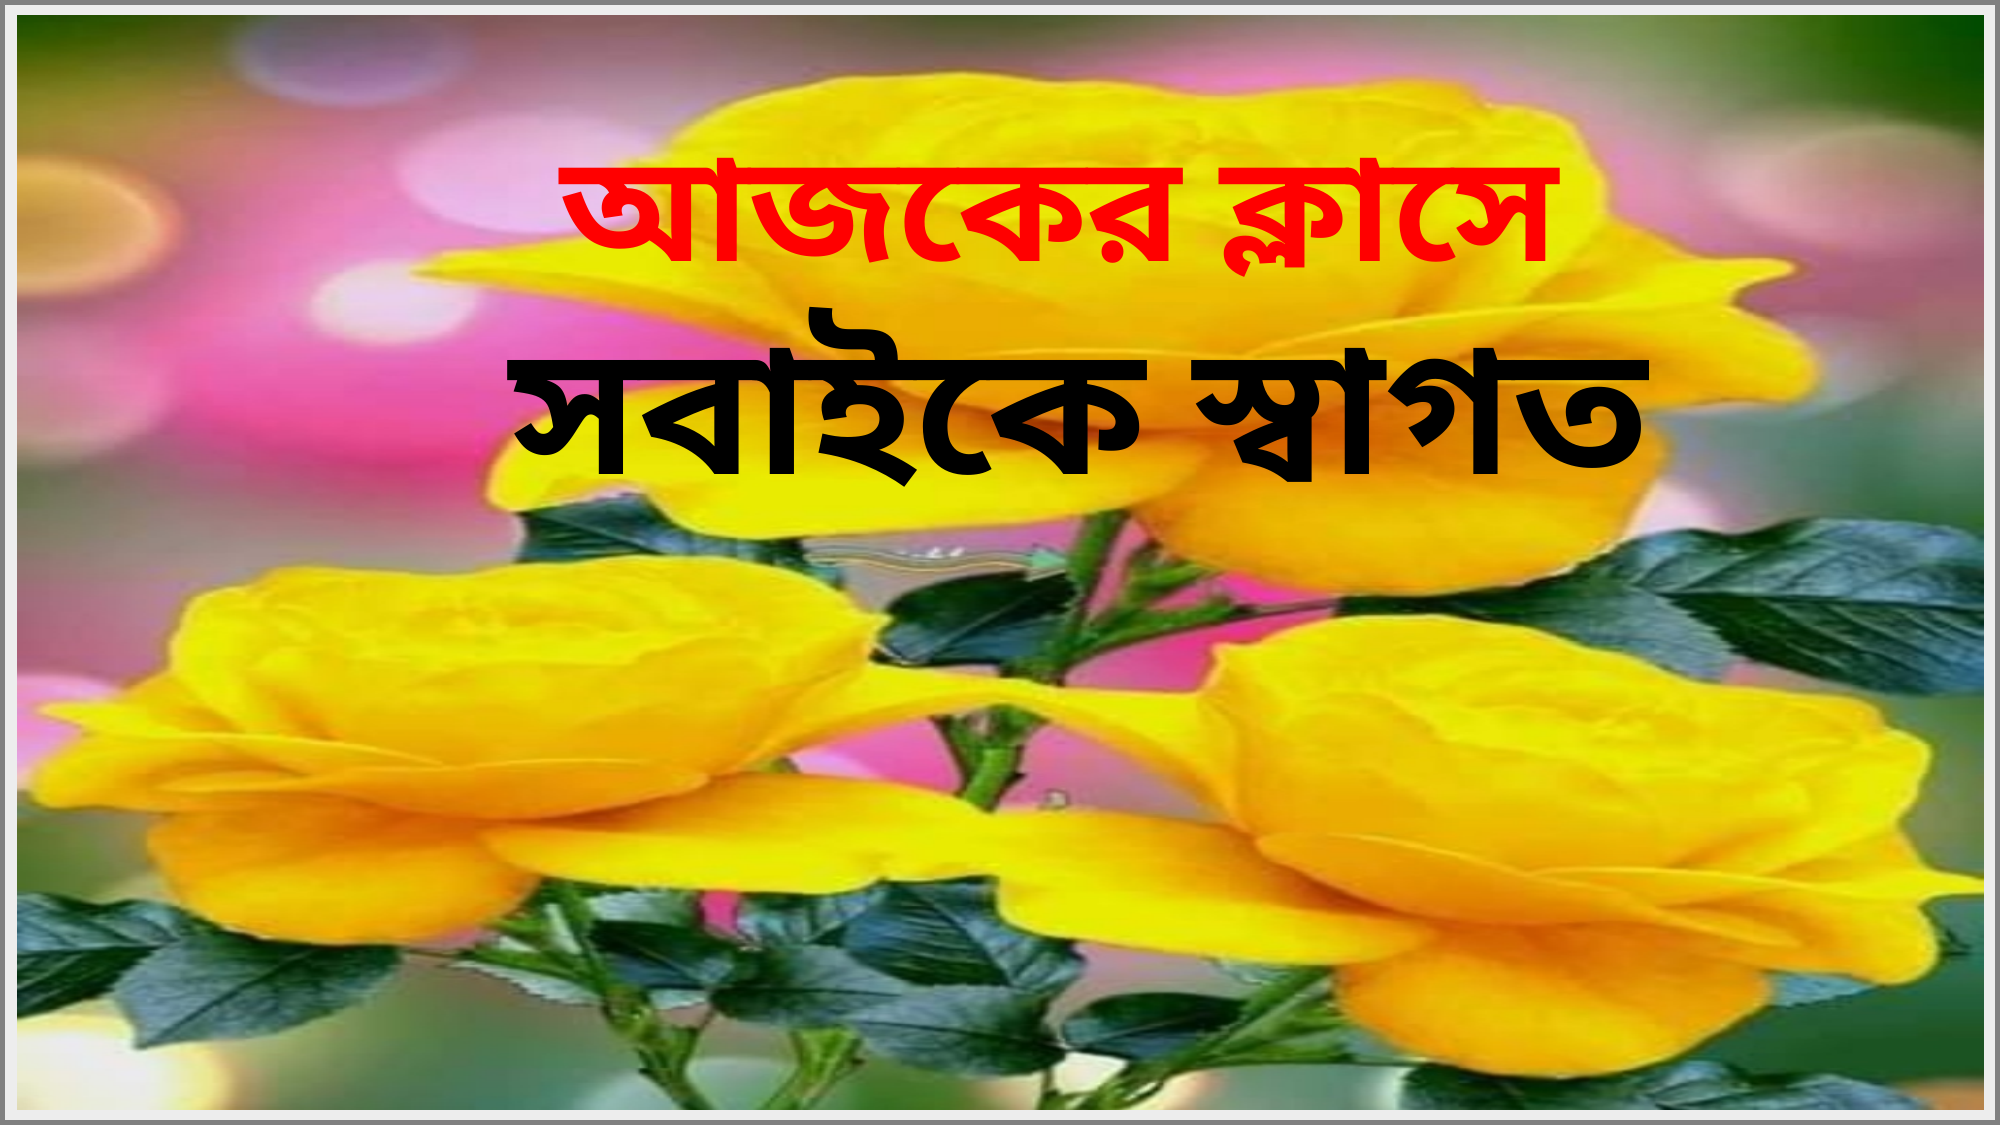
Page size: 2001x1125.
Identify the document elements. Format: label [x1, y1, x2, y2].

text_box [0, 0, 2000, 1125]
picture [17, 15, 1984, 1110]
